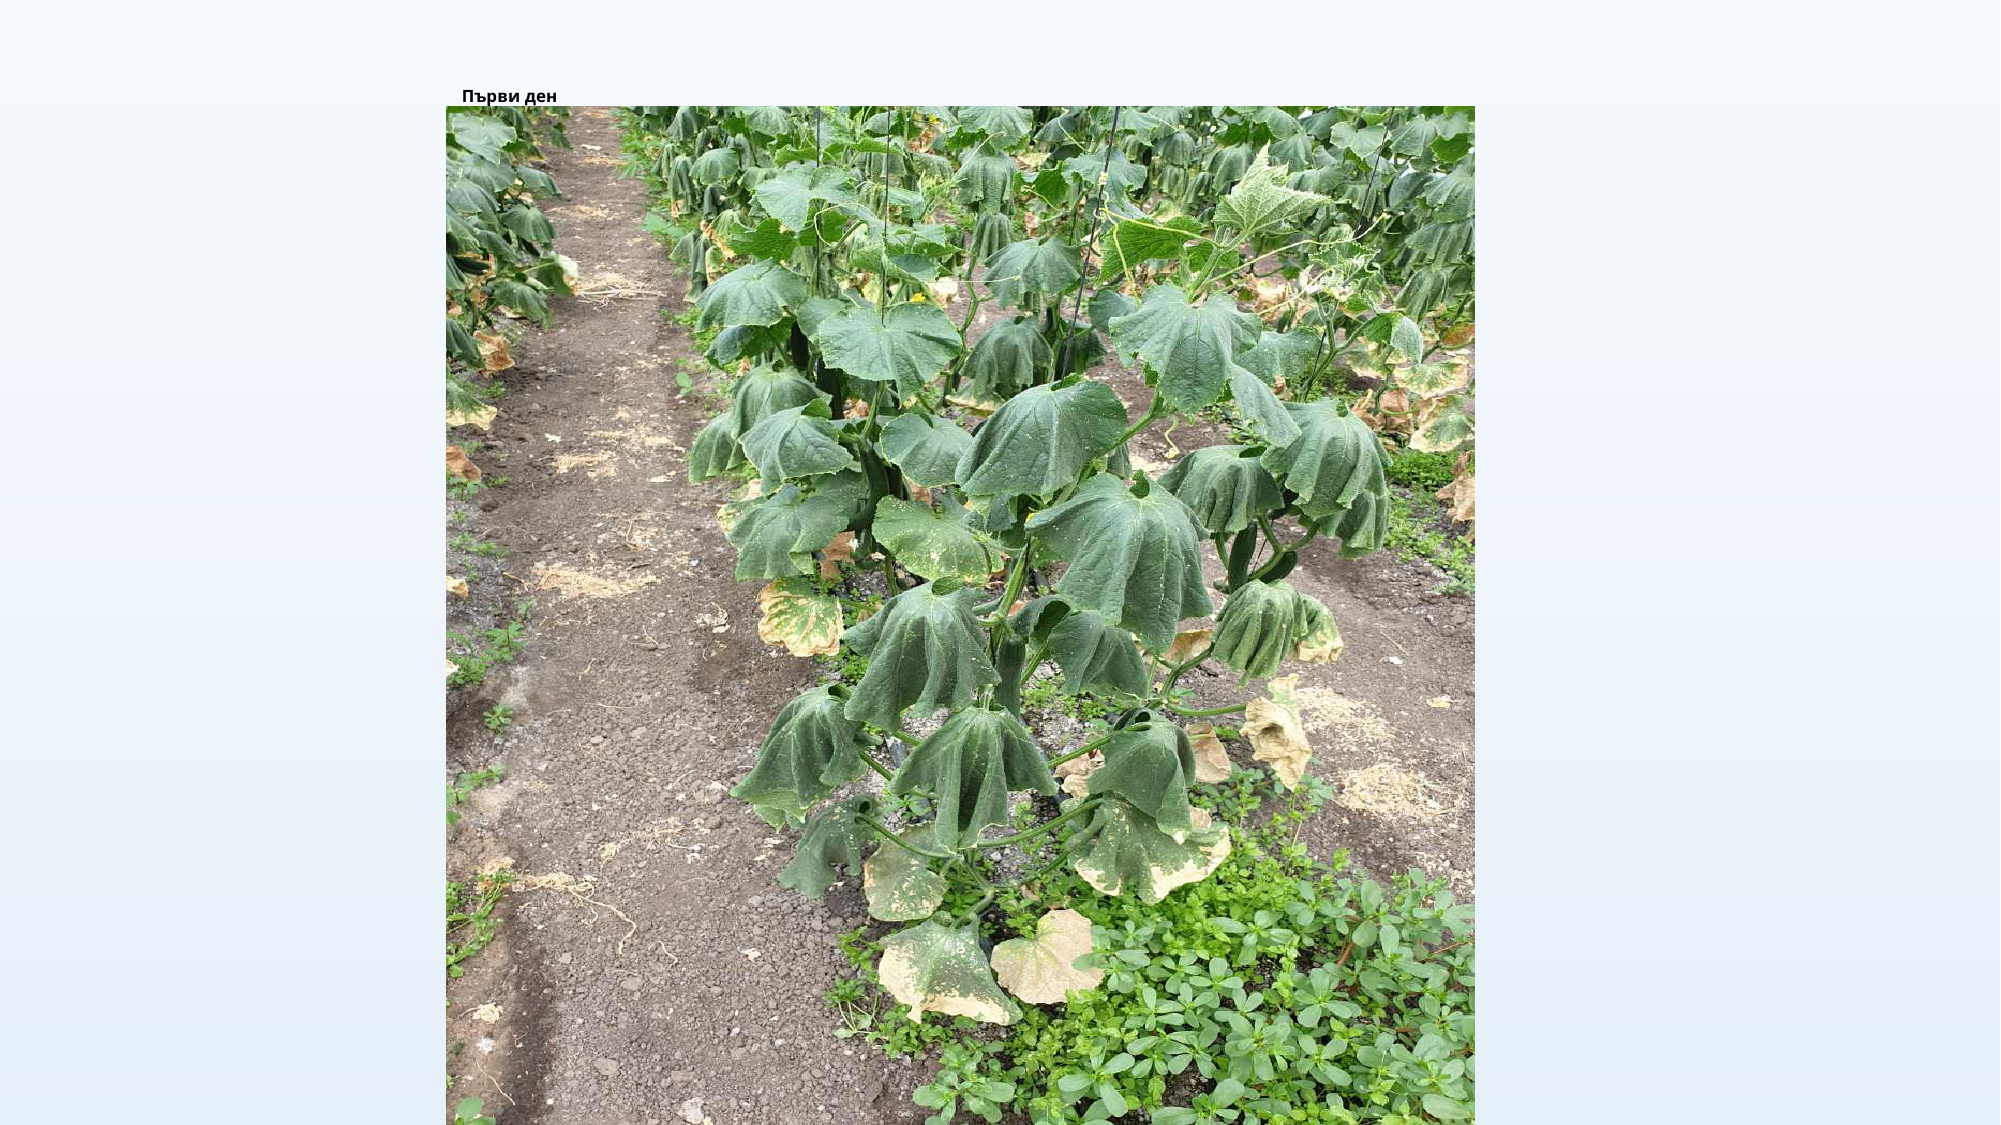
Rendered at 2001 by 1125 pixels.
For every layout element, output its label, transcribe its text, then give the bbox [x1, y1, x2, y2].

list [446, 106, 1475, 1125]
title Първи ден [446, 79, 1863, 155]
